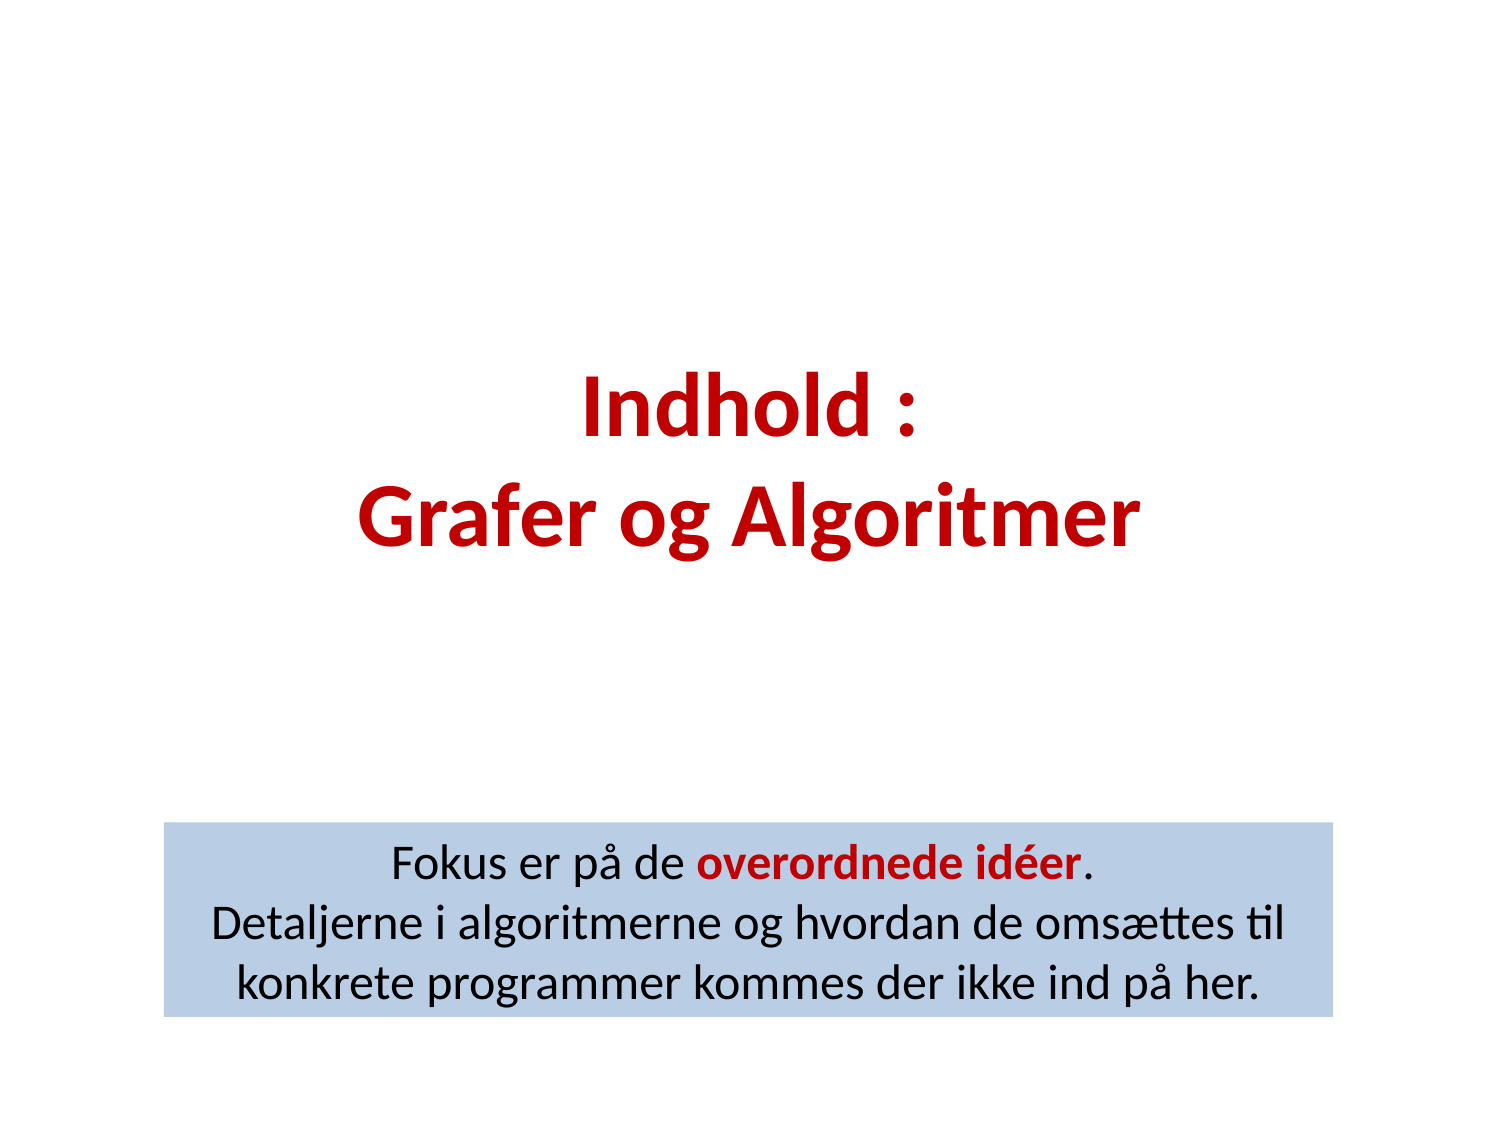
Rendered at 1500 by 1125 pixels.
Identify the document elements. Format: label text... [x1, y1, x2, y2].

text_box Fokus er på de overordnede idéer. Detaljerne i algoritmerne og hvordan de omsættes til konkrete programmer kommes der ikke ind på her. [163, 822, 1334, 1017]
title Indhold : Grafer og Algoritmer [75, 326, 1425, 584]
